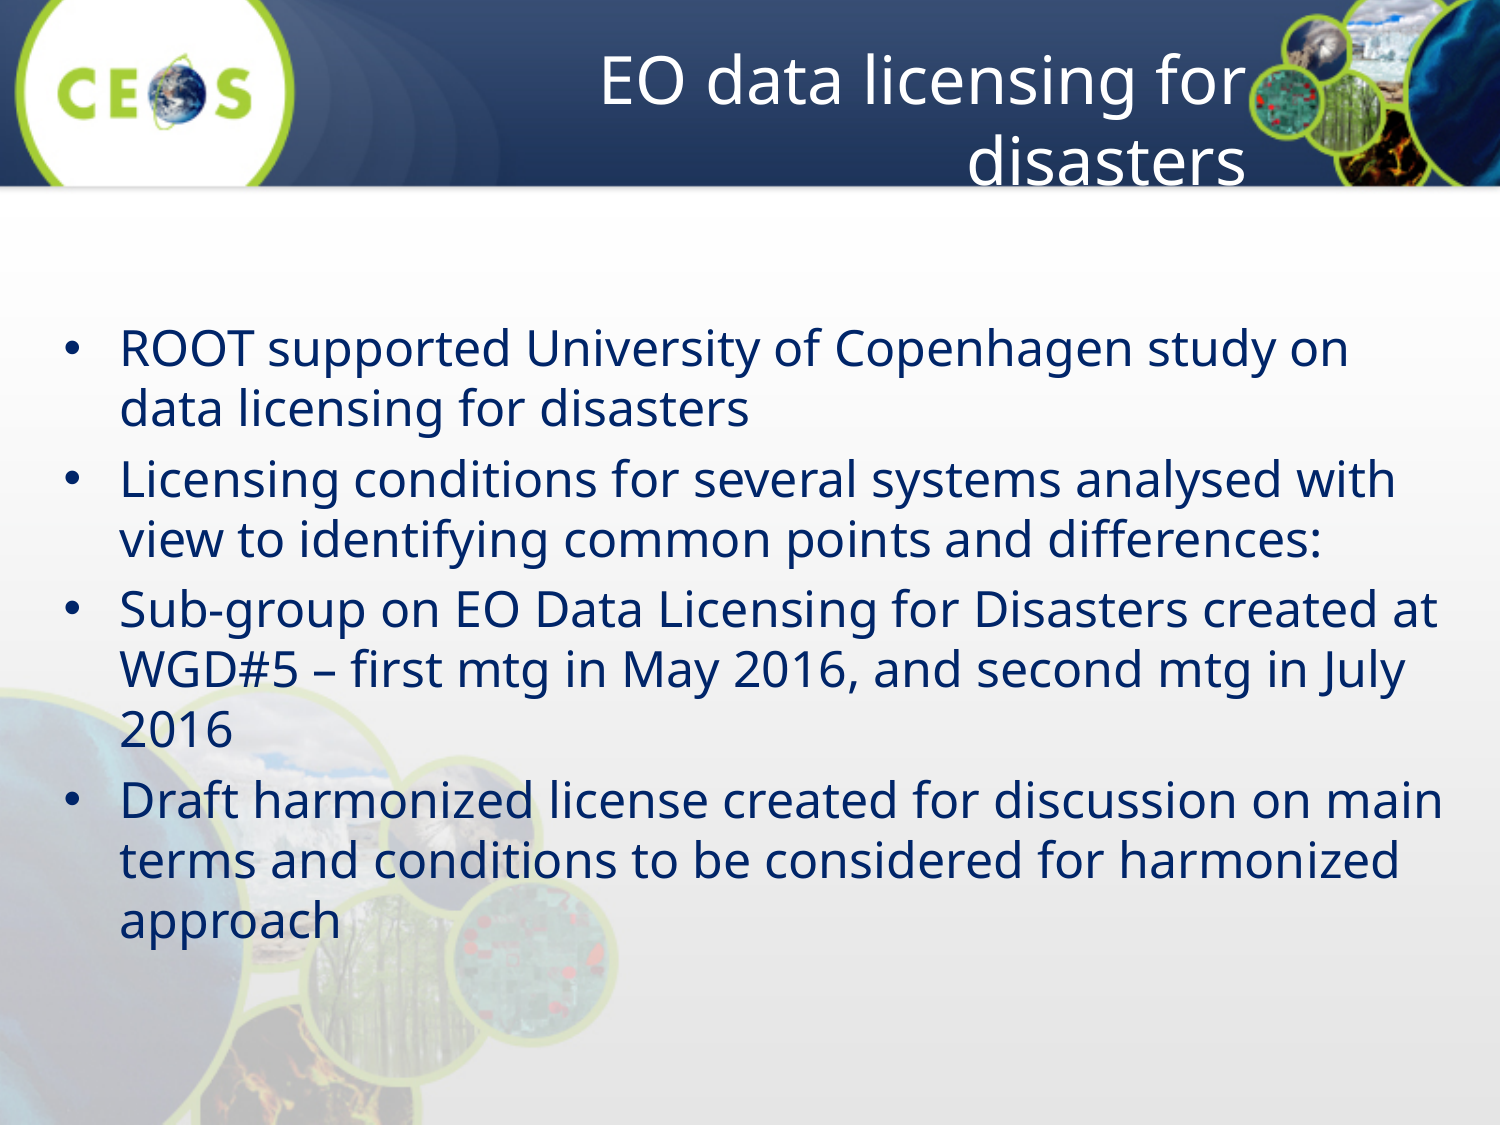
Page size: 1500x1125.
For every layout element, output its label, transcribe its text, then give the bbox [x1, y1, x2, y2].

picture [0, 0, 1500, 1125]
list ROOT supported University of Copenhagen study on data licensing for disasters Licensing conditions for several systems analysed with view to identifying common points and differences: Sub-group on EO Data Licensing for Disasters created at WGD#5 – first mtg in May 2016, and second mtg in July 2016 Draft harmonized license created for discussion on main terms and conditions to be considered for harmonized approach [48, 239, 1468, 1037]
title EO data licensing for disasters [336, 31, 1263, 114]
